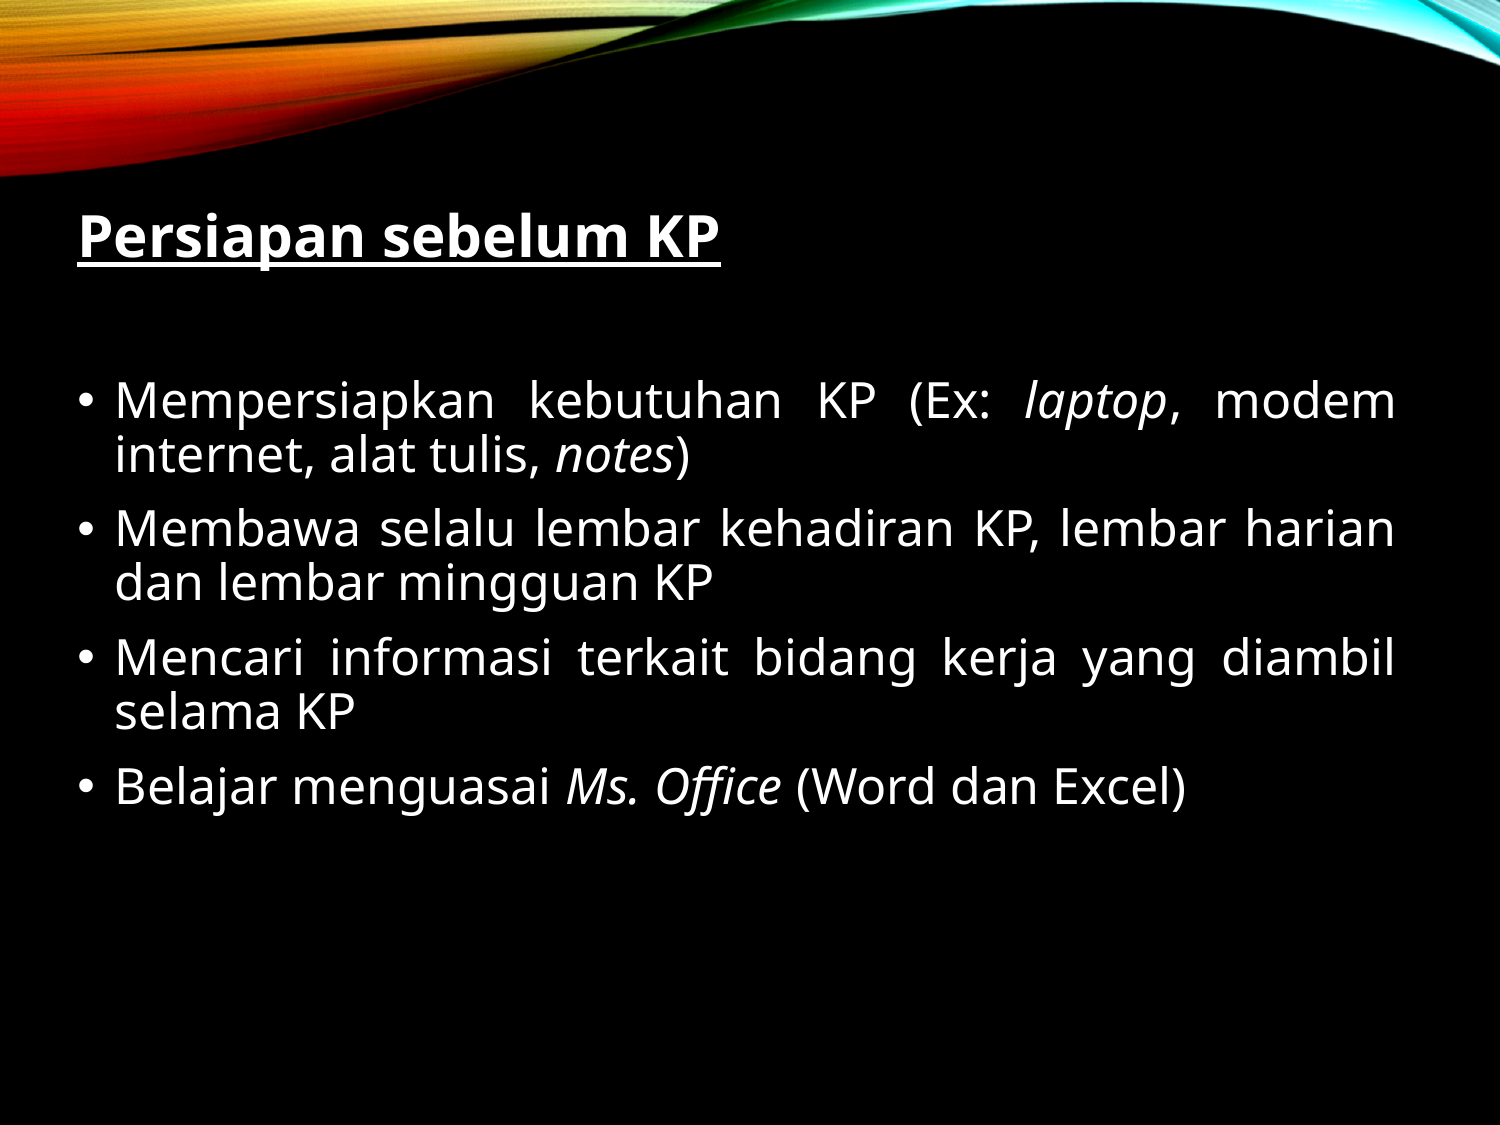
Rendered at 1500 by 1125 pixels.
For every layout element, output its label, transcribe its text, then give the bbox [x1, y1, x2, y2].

picture [0, 0, 1500, 178]
list Persiapan sebelum KP Mempersiapkan kebutuhan KP (Ex: laptop, modem internet, alat tulis, notes) Membawa selalu lembar kehadiran KP, lembar harian dan lembar mingguan KP Mencari informasi terkait bidang kerja yang diambil selama KP Belajar menguasai Ms. Office (Word dan Excel) [62, 200, 1413, 943]
